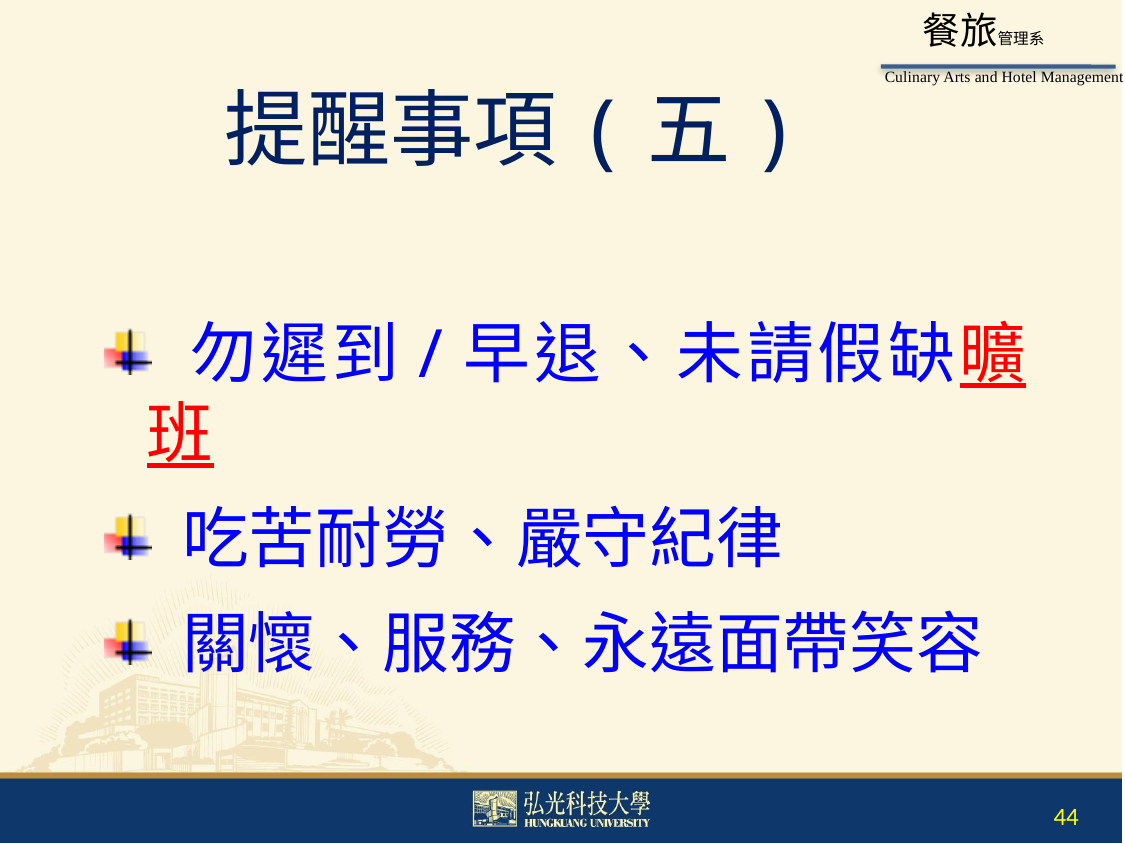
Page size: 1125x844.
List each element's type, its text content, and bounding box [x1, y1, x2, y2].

text_box 提醒事項(五) [39, 69, 985, 257]
text_box 勿遲到/早退、未請假缺曠班 吃苦耐勞、嚴守紀律 關懷、服務、永遠面帶笑容 [90, 303, 1041, 640]
slide_number 44 [831, 793, 1095, 839]
picture [0, 0, 1122, 843]
text_box [42, 45, 988, 234]
